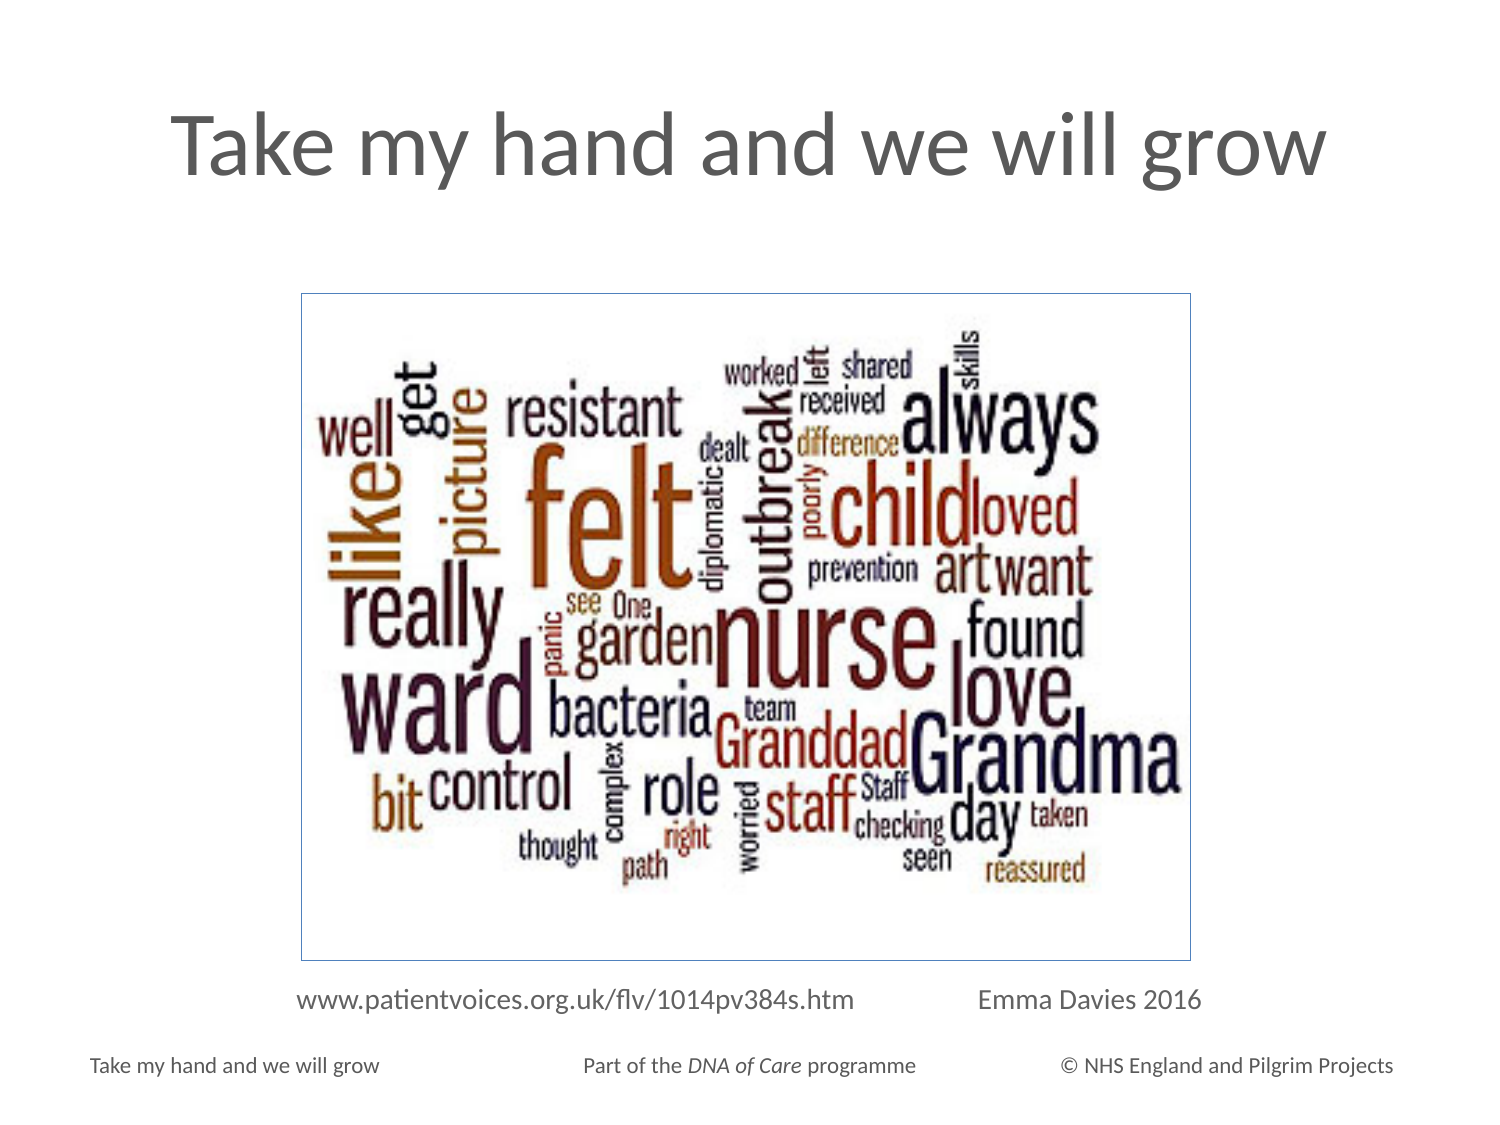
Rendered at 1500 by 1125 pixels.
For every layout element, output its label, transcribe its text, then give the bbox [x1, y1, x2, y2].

title Take my hand and we will grow [75, 45, 1425, 233]
footer Part of the DNA of Care programme [512, 1042, 988, 1103]
picture [300, 293, 1191, 962]
text_box www.patientvoices.org.uk/flv/1014pv384s.htm Emma Davies 2016 [281, 972, 1235, 1023]
slide_number © NHS England and Pilgrim Projects [1045, 1042, 1447, 1103]
slide_number Take my hand and we will grow [75, 1042, 467, 1103]
